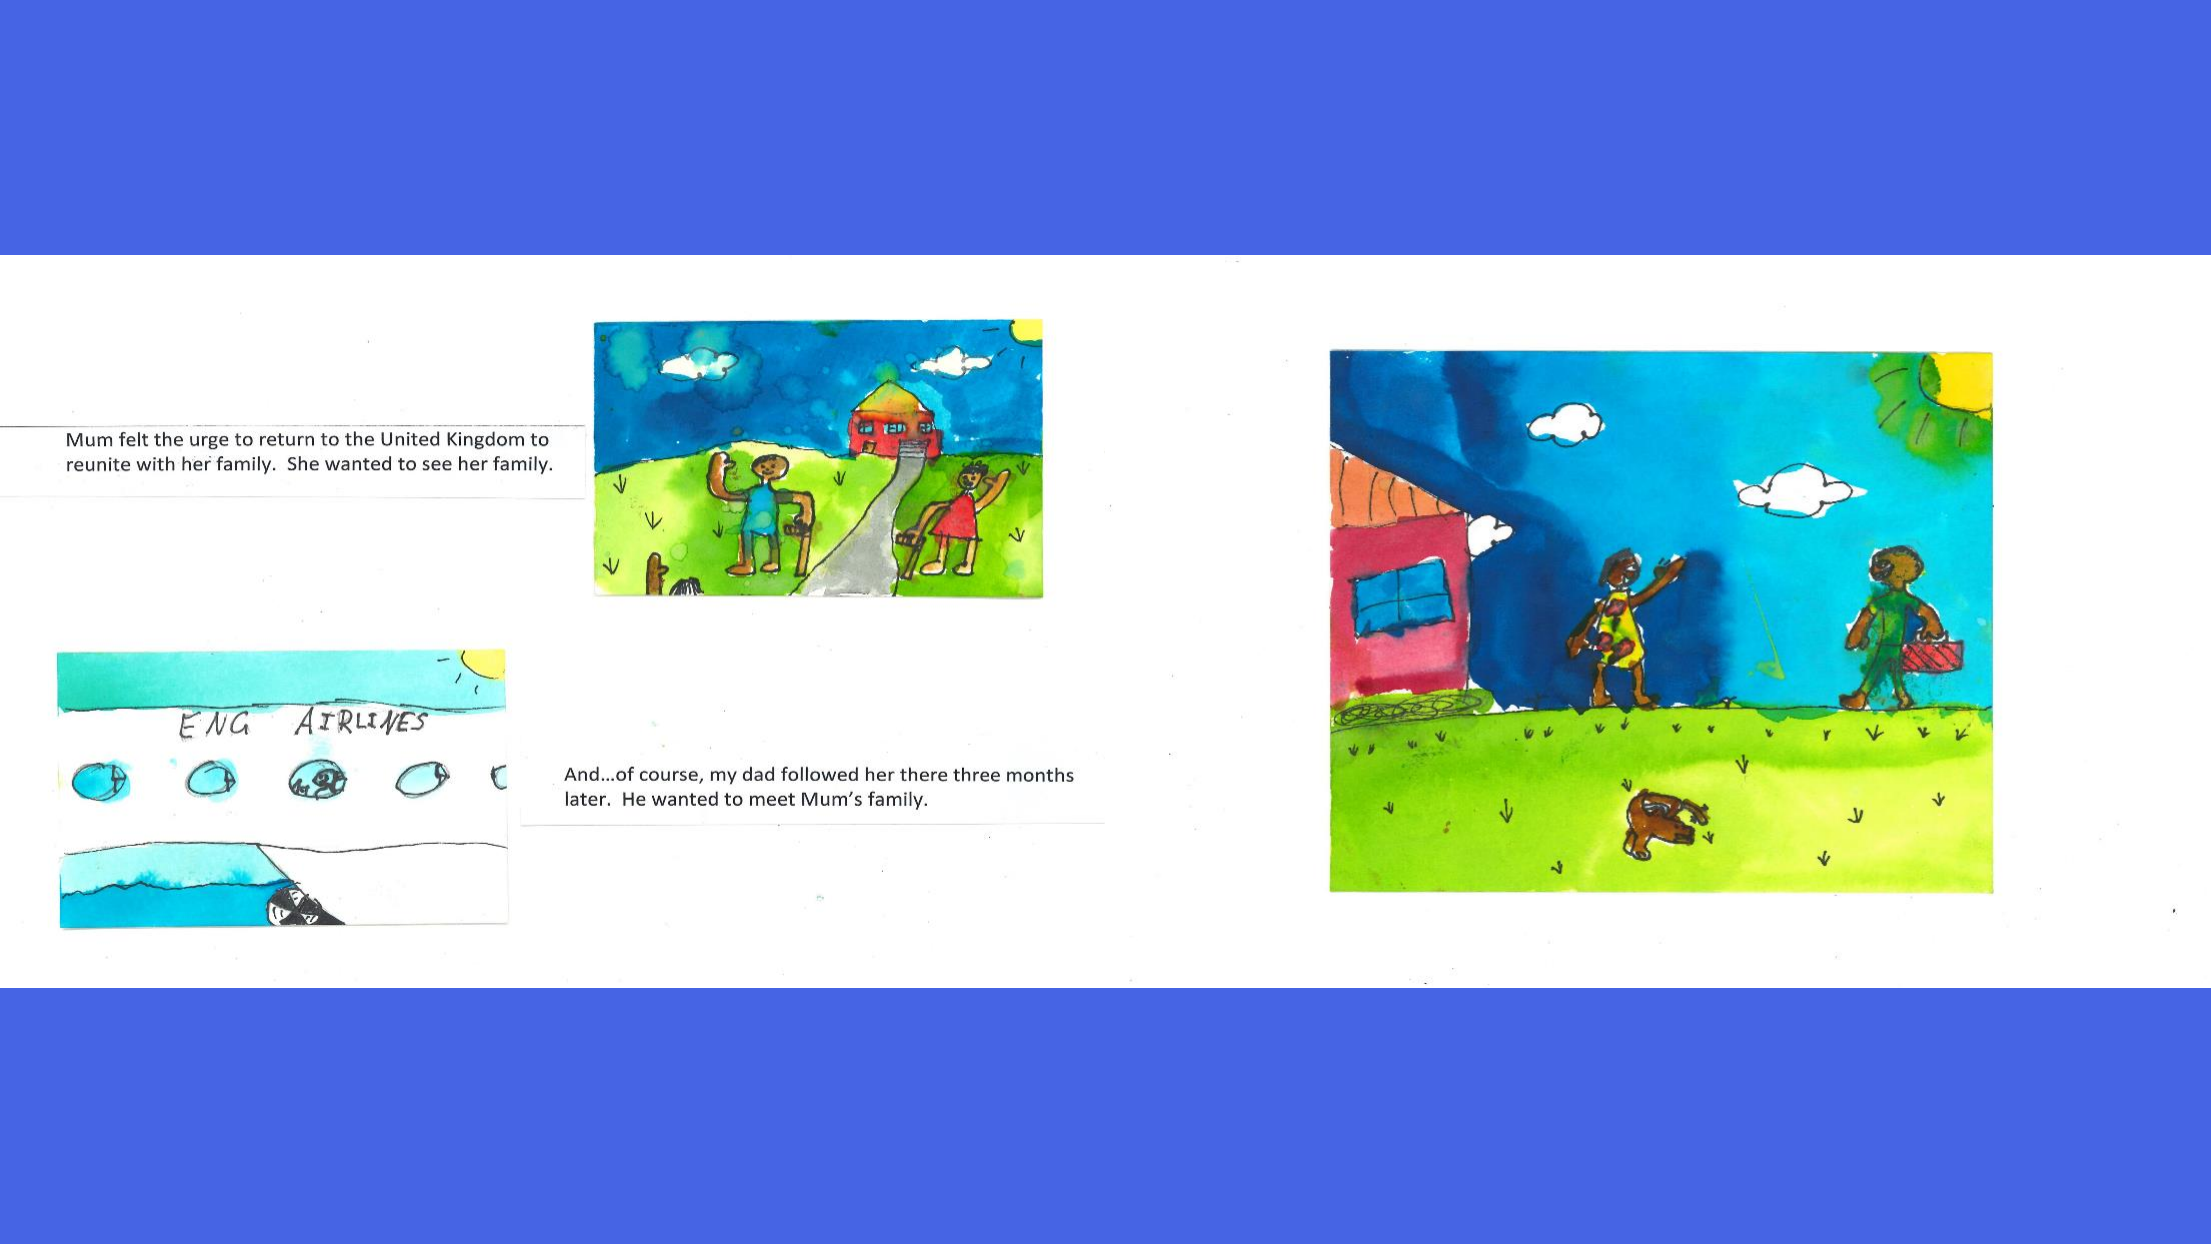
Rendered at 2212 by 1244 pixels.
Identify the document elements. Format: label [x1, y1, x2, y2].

picture [0, 255, 2212, 989]
